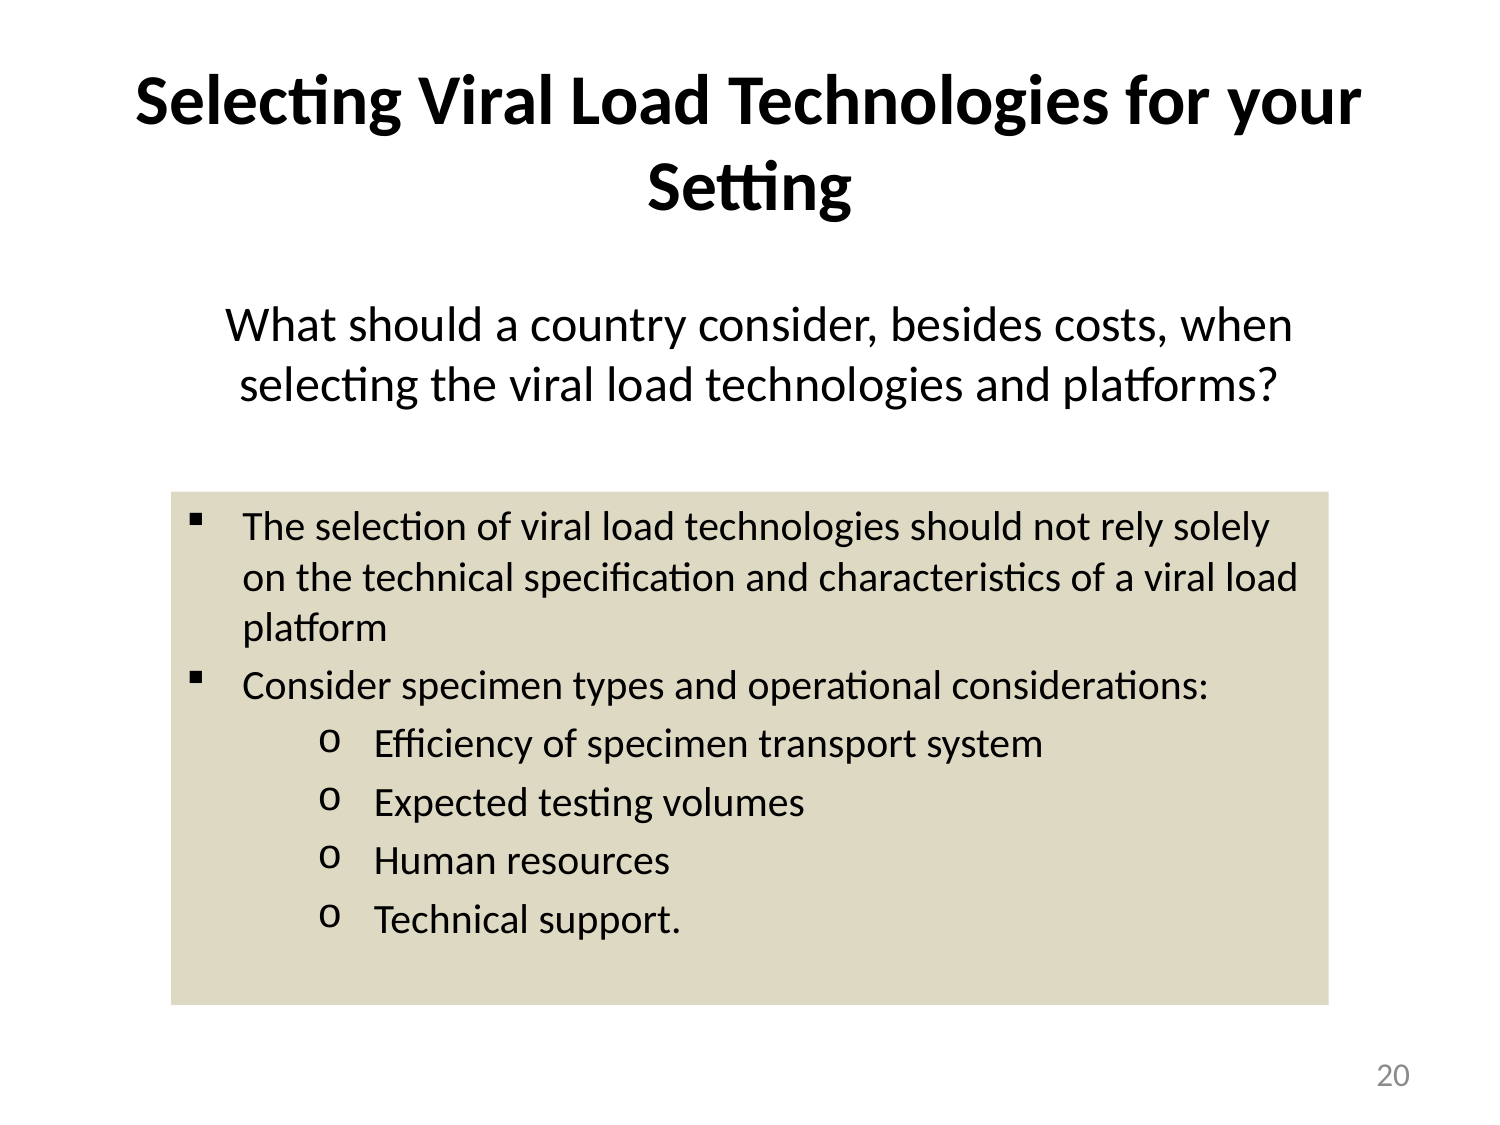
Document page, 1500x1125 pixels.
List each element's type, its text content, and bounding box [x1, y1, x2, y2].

slide_number 20 [1074, 1042, 1425, 1103]
text_box What should a country consider, besides costs, when selecting the viral load technologies and platforms? [190, 284, 1329, 420]
list The selection of viral load technologies should not rely solely on the technical specification and characteristics of a viral load platform Consider specimen types and operational considerations: Efficiency of specimen transport system Expected testing volumes Human resources Technical support. [171, 491, 1329, 1005]
title Selecting Viral Load Technologies for your Setting [75, 45, 1425, 233]
